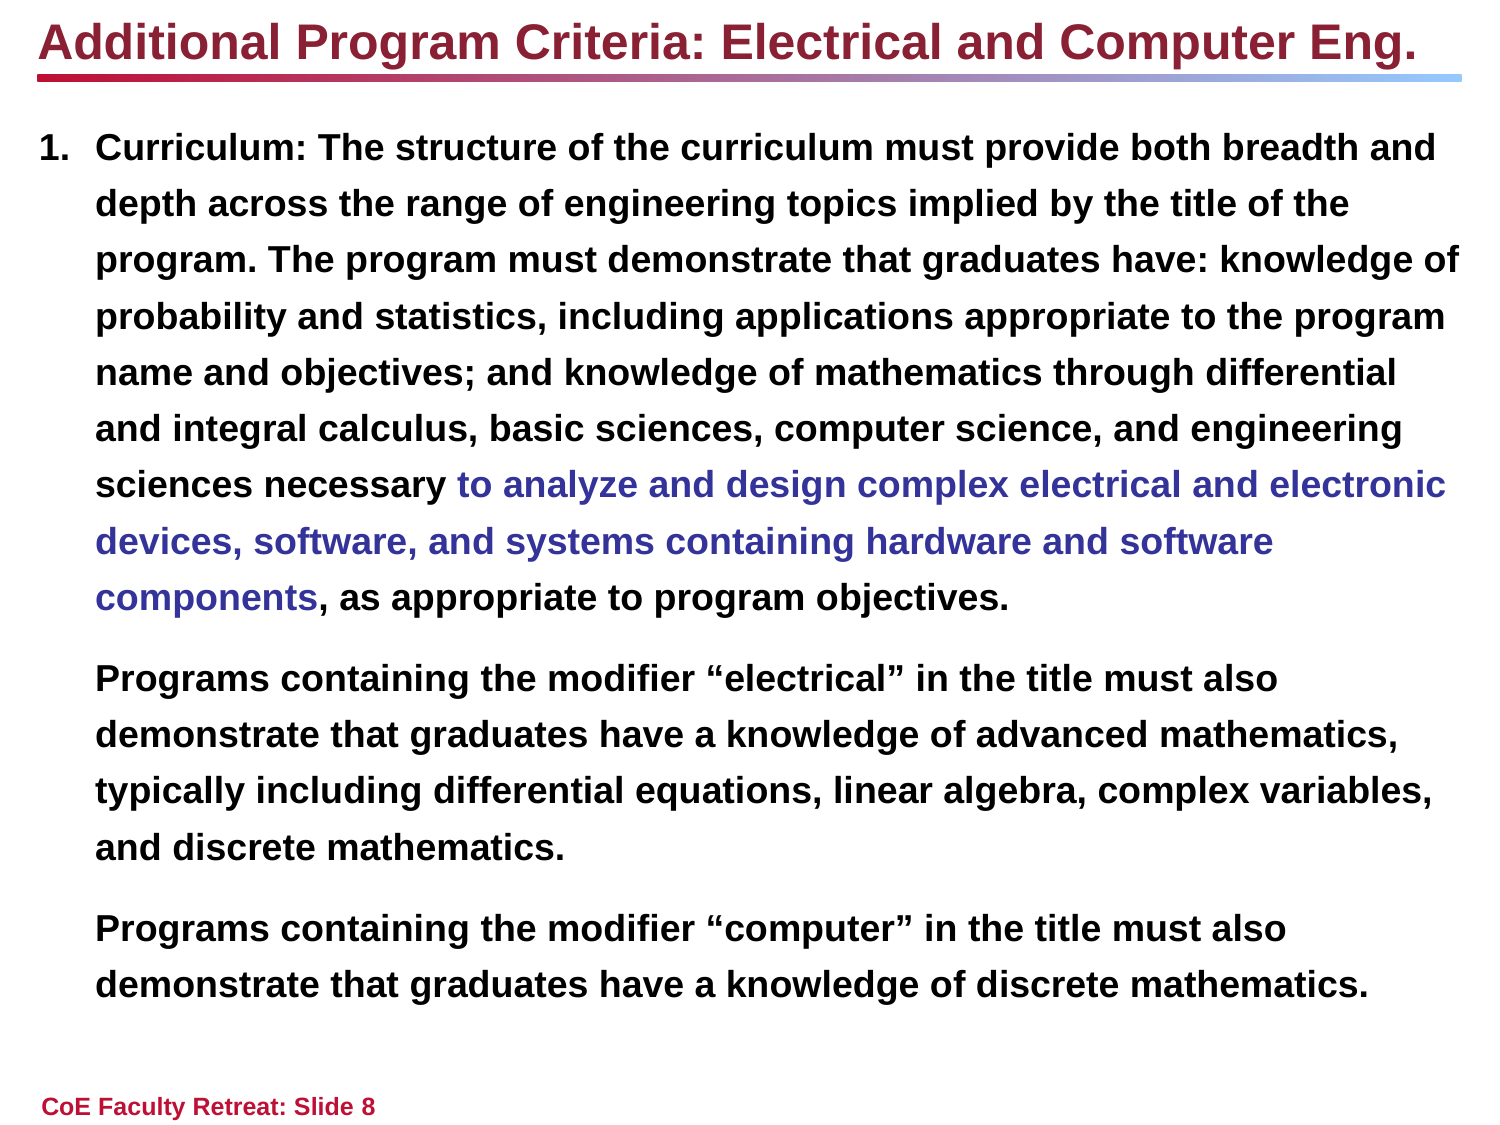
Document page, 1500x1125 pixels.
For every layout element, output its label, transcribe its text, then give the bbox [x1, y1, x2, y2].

text_box Additional Program Criteria: Electrical and Computer Eng. [37, 9, 1460, 70]
text_box Curriculum: The structure of the curriculum must provide both breadth and depth across the range of engineering topics implied by the title of the program. The program must demonstrate that graduates have: knowledge of probability and statistics, including applications appropriate to the program name and objectives; and knowledge of mathematics through differential and integral calculus, basic sciences, computer science, and engineering sciences necessary to analyze and design complex electrical and electronic devices, software, and systems containing hardware and software components, as appropriate to program objectives. Programs containing the modifier “electrical” in the title must also demonstrate that graduates have a knowledge of advanced mathematics, typically including differential equations, linear algebra, complex variables, and discrete mathematics. Programs containing the modifier “computer” in the title must also demonstrate that graduates have a knowledge of discrete mathematics. [38, 111, 1463, 1006]
